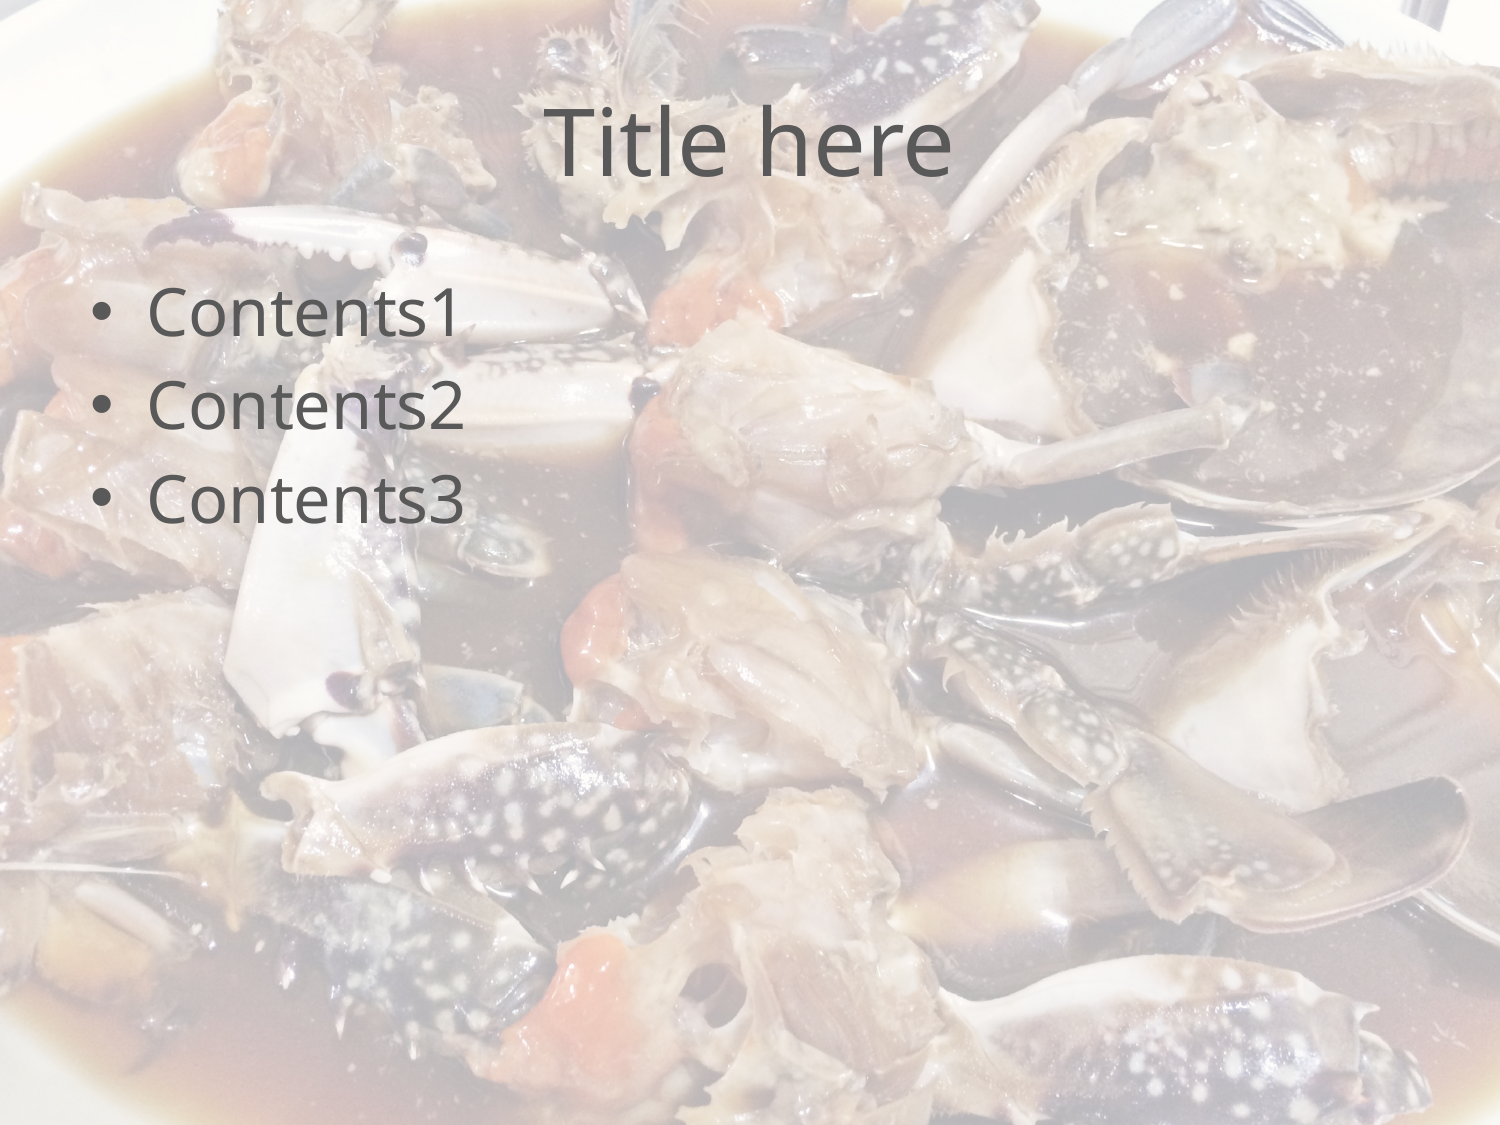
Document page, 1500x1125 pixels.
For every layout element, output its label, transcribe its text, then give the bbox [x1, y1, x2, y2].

title Title here [75, 45, 1425, 233]
text_box [0, 0, 1500, 1125]
list Contents1 Contents2 Contents3 [75, 262, 1425, 1005]
